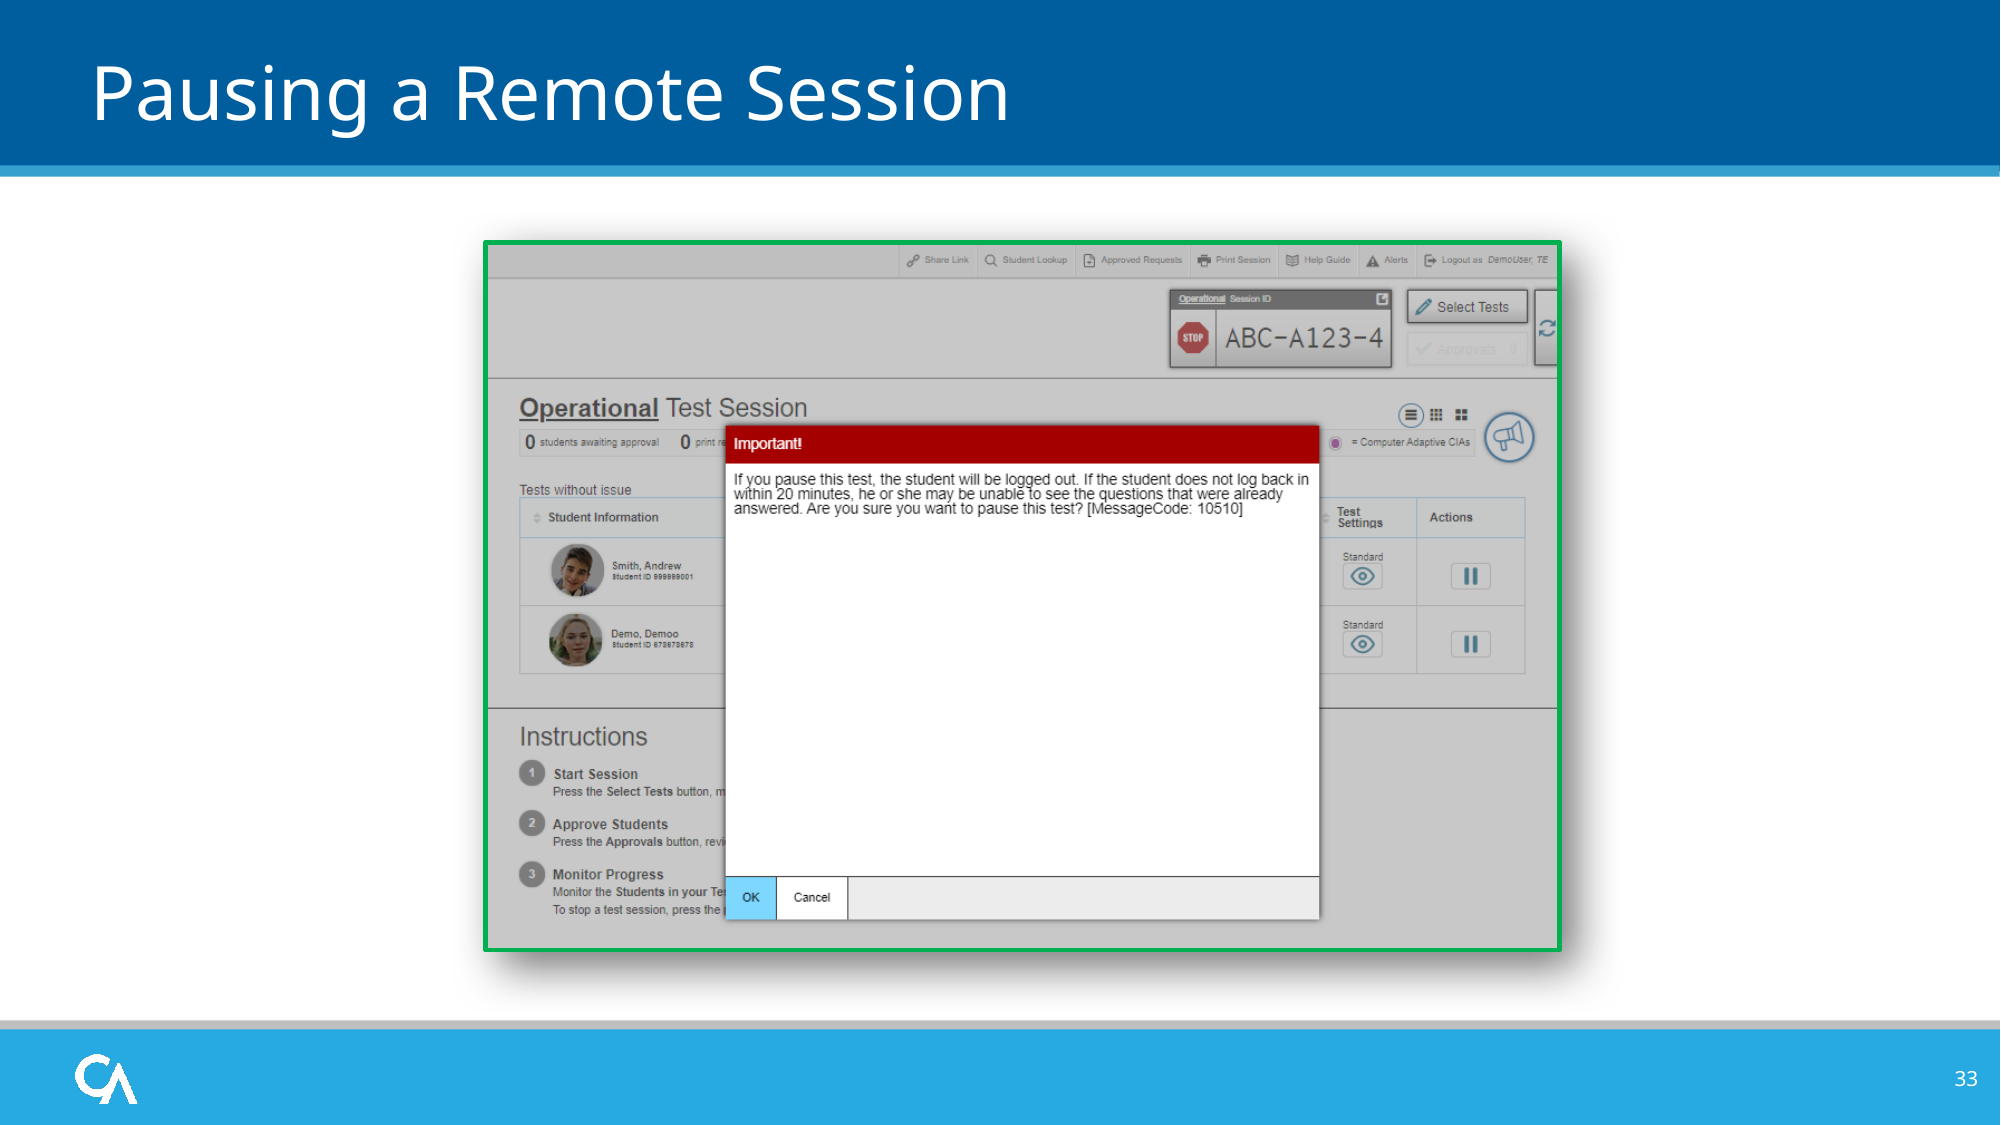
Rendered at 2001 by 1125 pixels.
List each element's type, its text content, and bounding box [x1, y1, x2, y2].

title Pausing a Remote Session [90, 15, 1956, 135]
picture [75, 1054, 138, 1104]
picture [487, 244, 1558, 948]
slide_number 33 [1877, 1057, 1993, 1103]
